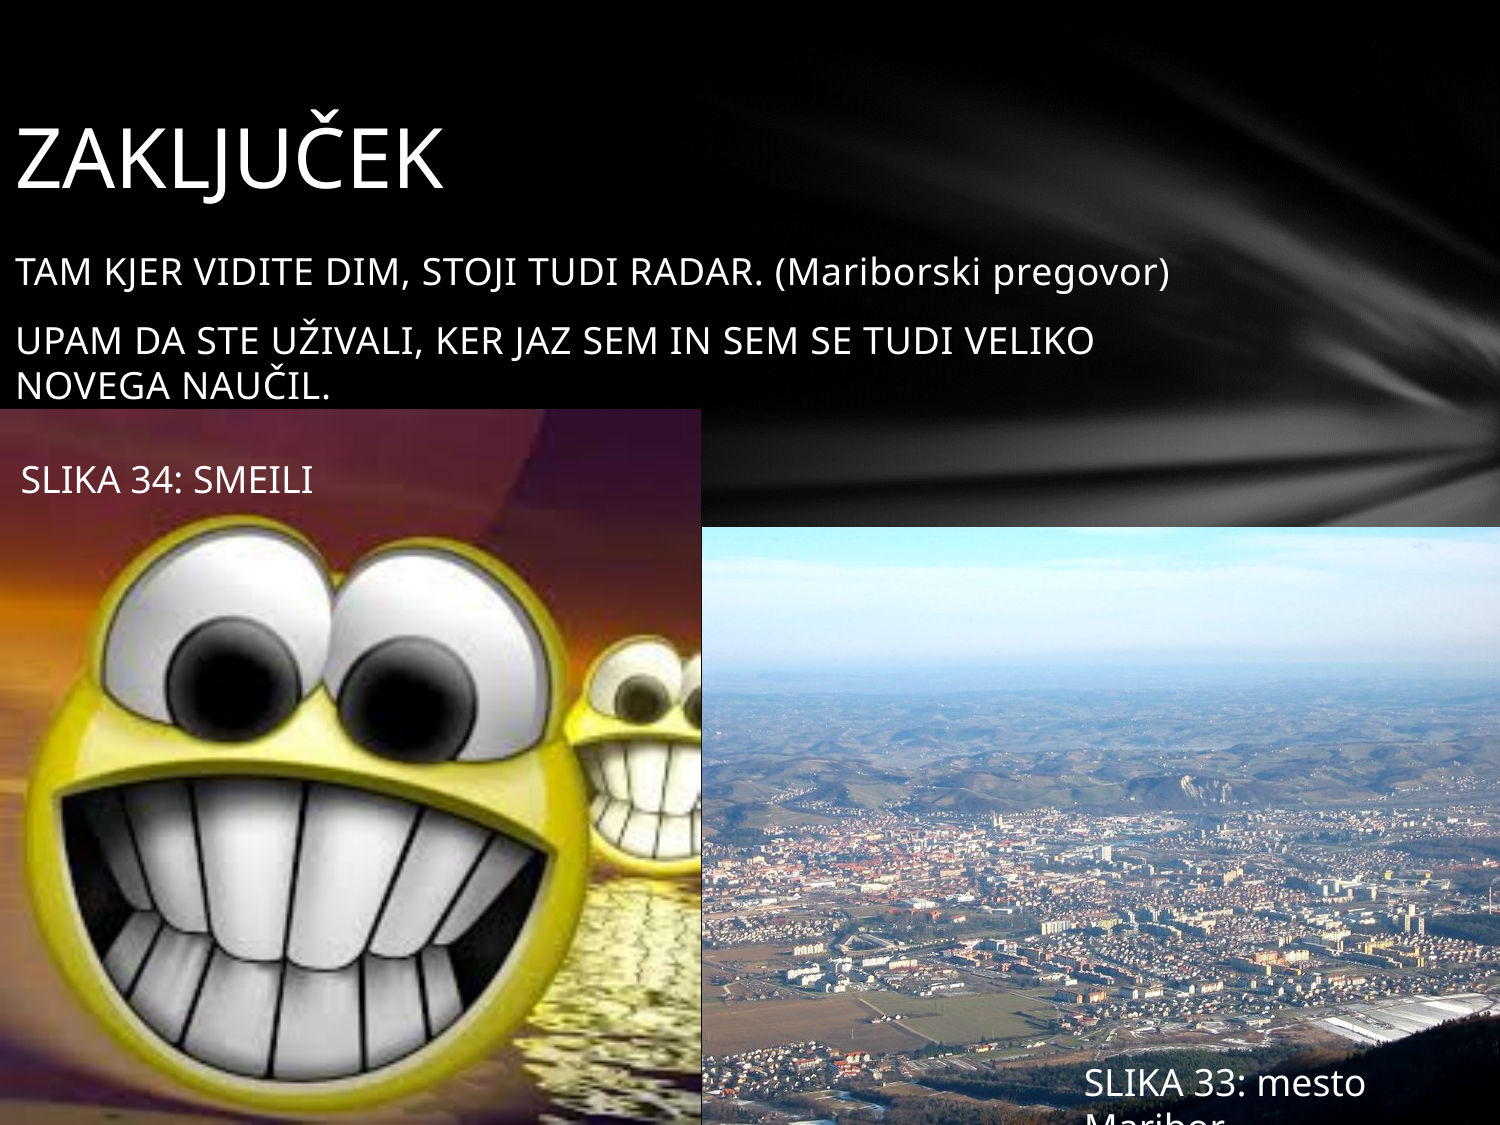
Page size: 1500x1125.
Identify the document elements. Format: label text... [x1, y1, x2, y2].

picture [0, 0, 1500, 1125]
title ZAKLJUČEK [0, 37, 1260, 213]
list TAM KJER VIDITE DIM, STOJI TUDI RADAR. (Mariborski pregovor) UPAM DA STE UŽIVALI, KER JAZ SEM IN SEM SE TUDI VELIKO NOVEGA NAUČIL. [0, 240, 1260, 526]
